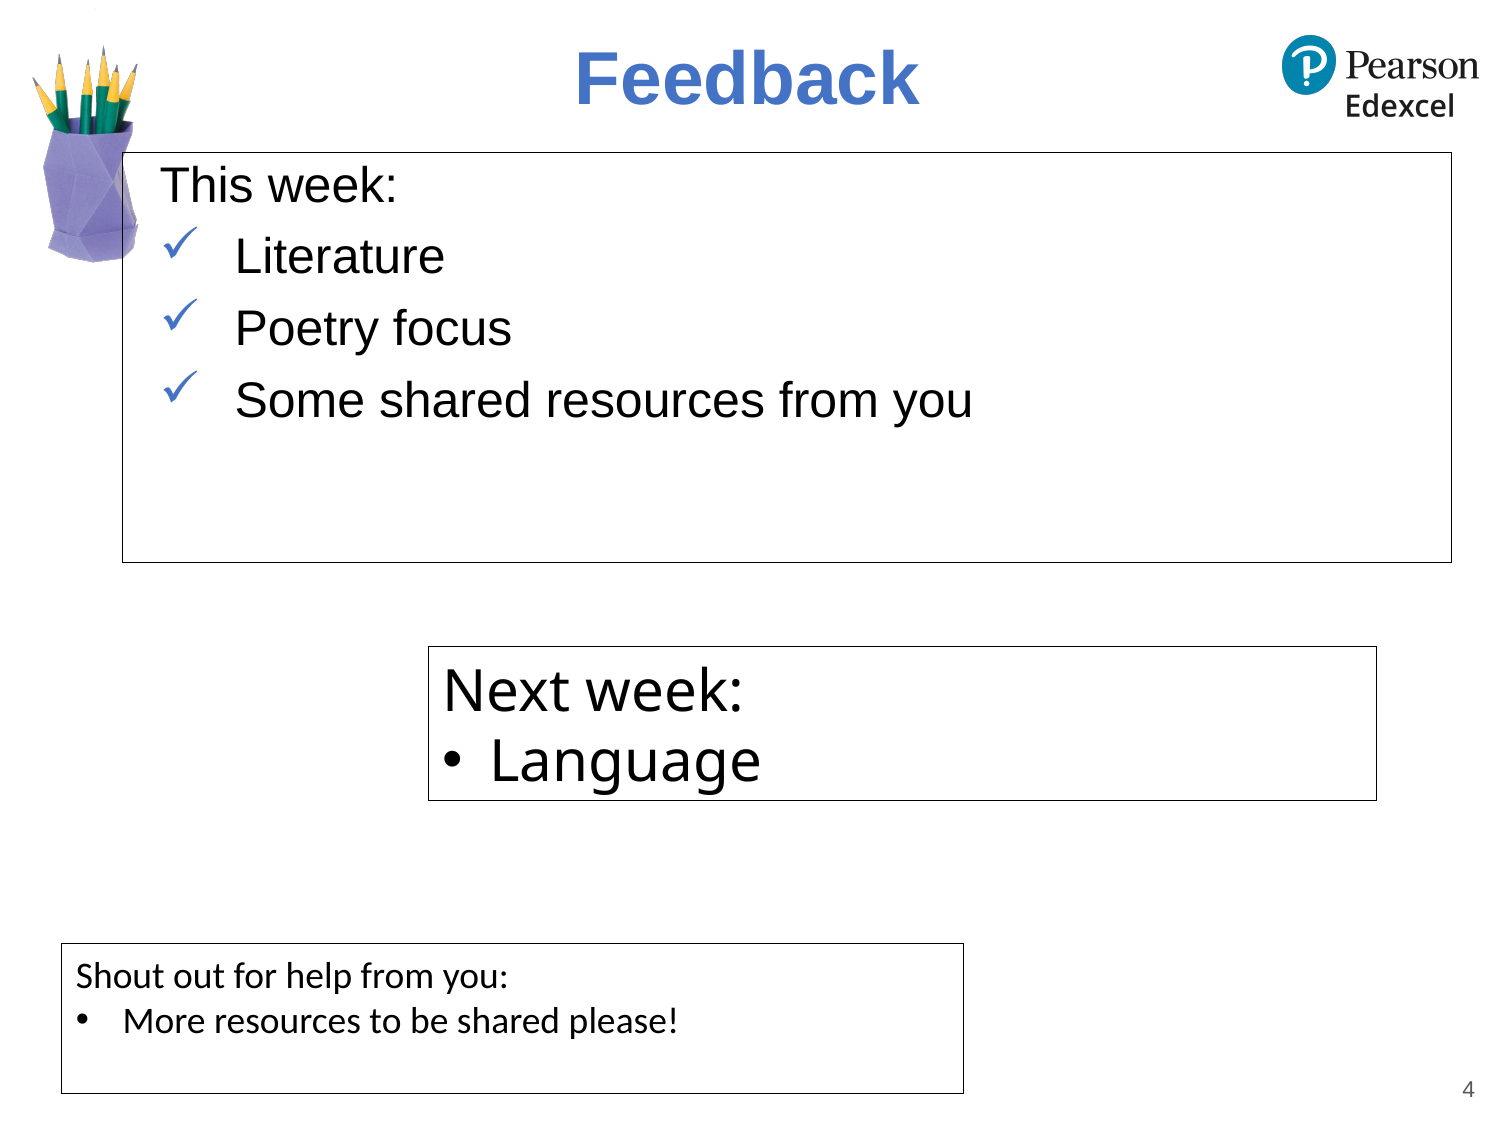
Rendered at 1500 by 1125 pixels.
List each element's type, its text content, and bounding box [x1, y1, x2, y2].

picture [1287, 35, 1479, 117]
text_box Shout out for help from you: More resources to be shared please! [61, 943, 964, 1094]
title Feedback [208, 29, 1287, 212]
picture [0, 0, 192, 309]
picture [1292, 46, 1326, 78]
text_box Next week: Language [428, 646, 1377, 801]
picture [1287, 35, 1302, 46]
list This week: Literature Poetry focus Some shared resources from you [122, 152, 1452, 563]
